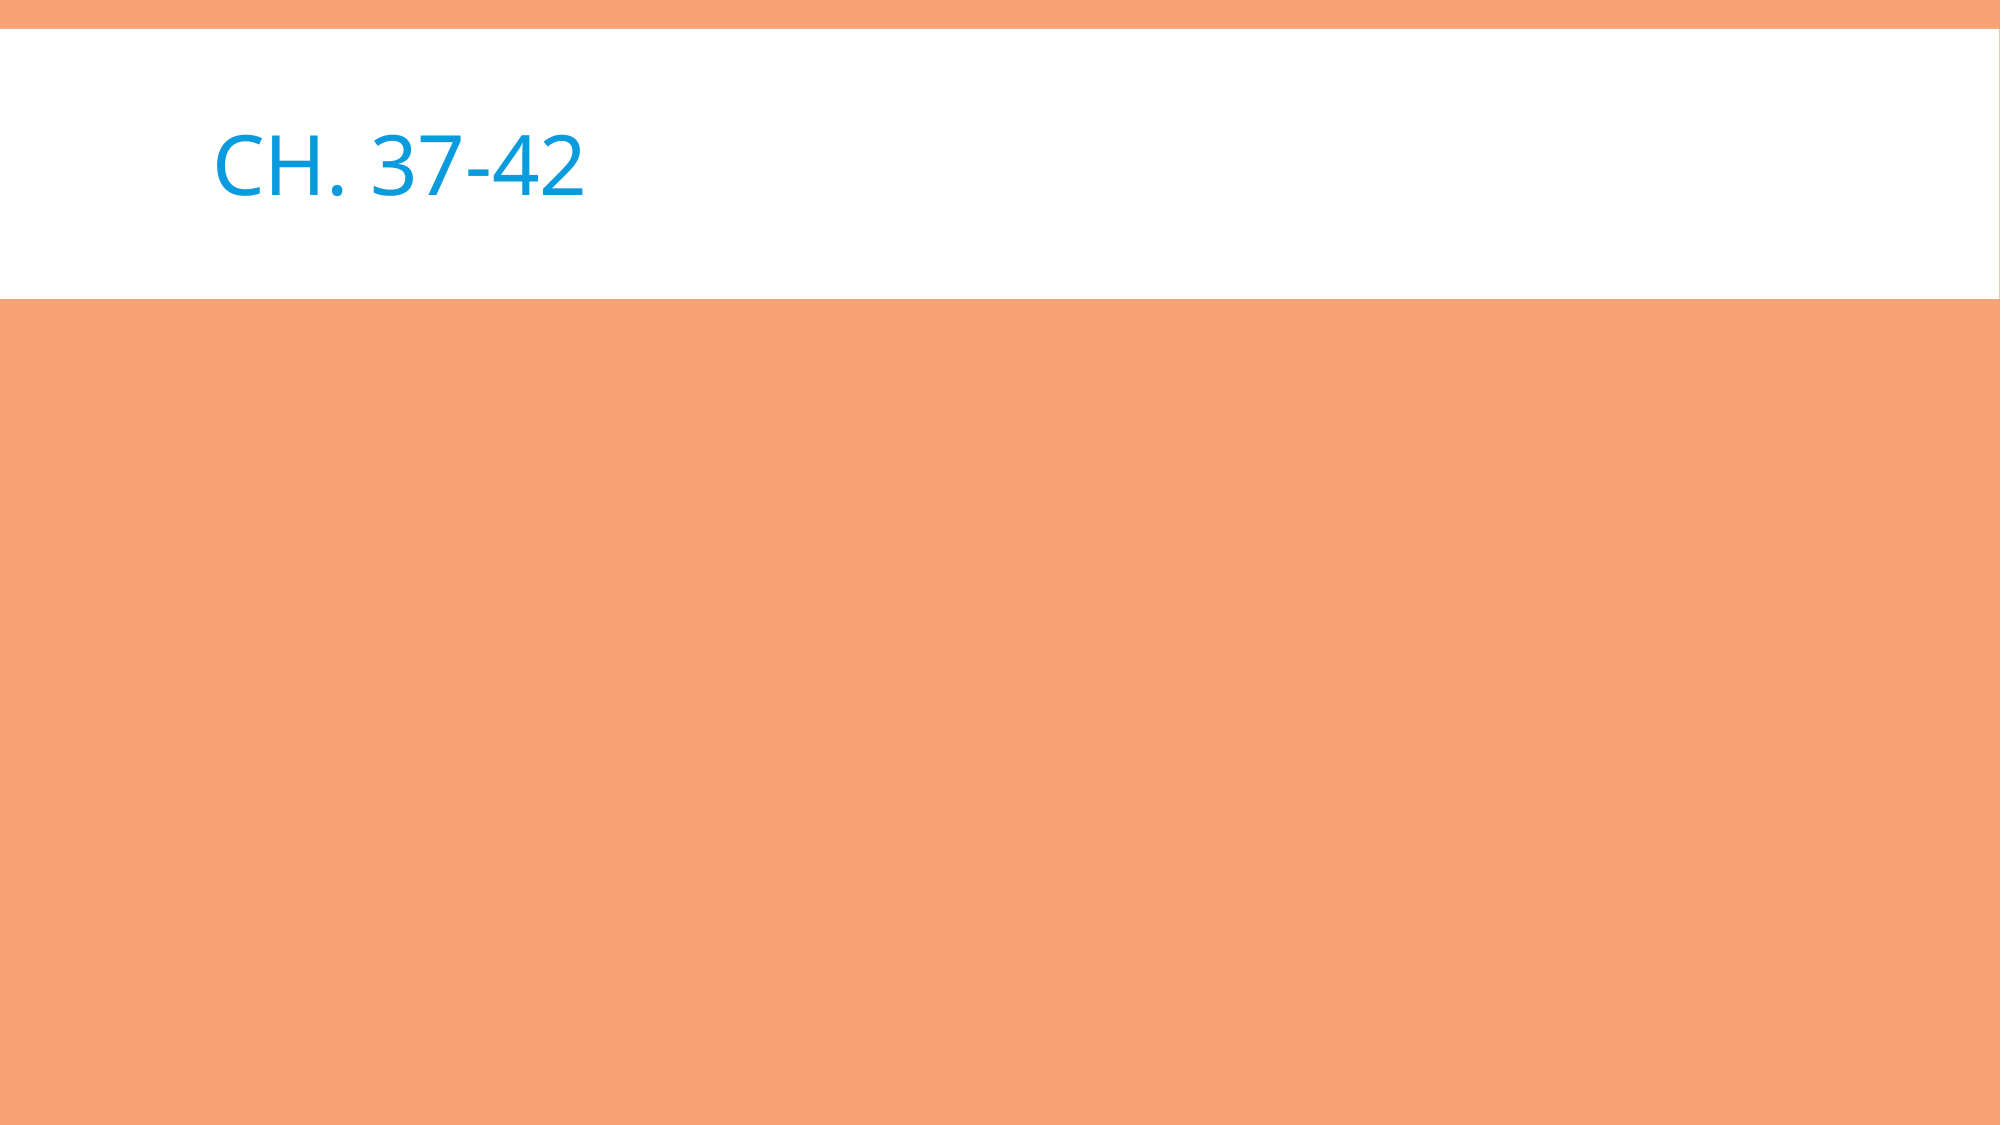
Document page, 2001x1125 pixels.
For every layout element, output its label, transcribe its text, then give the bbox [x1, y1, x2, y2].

title Ch. 37-42 [197, 46, 1803, 295]
